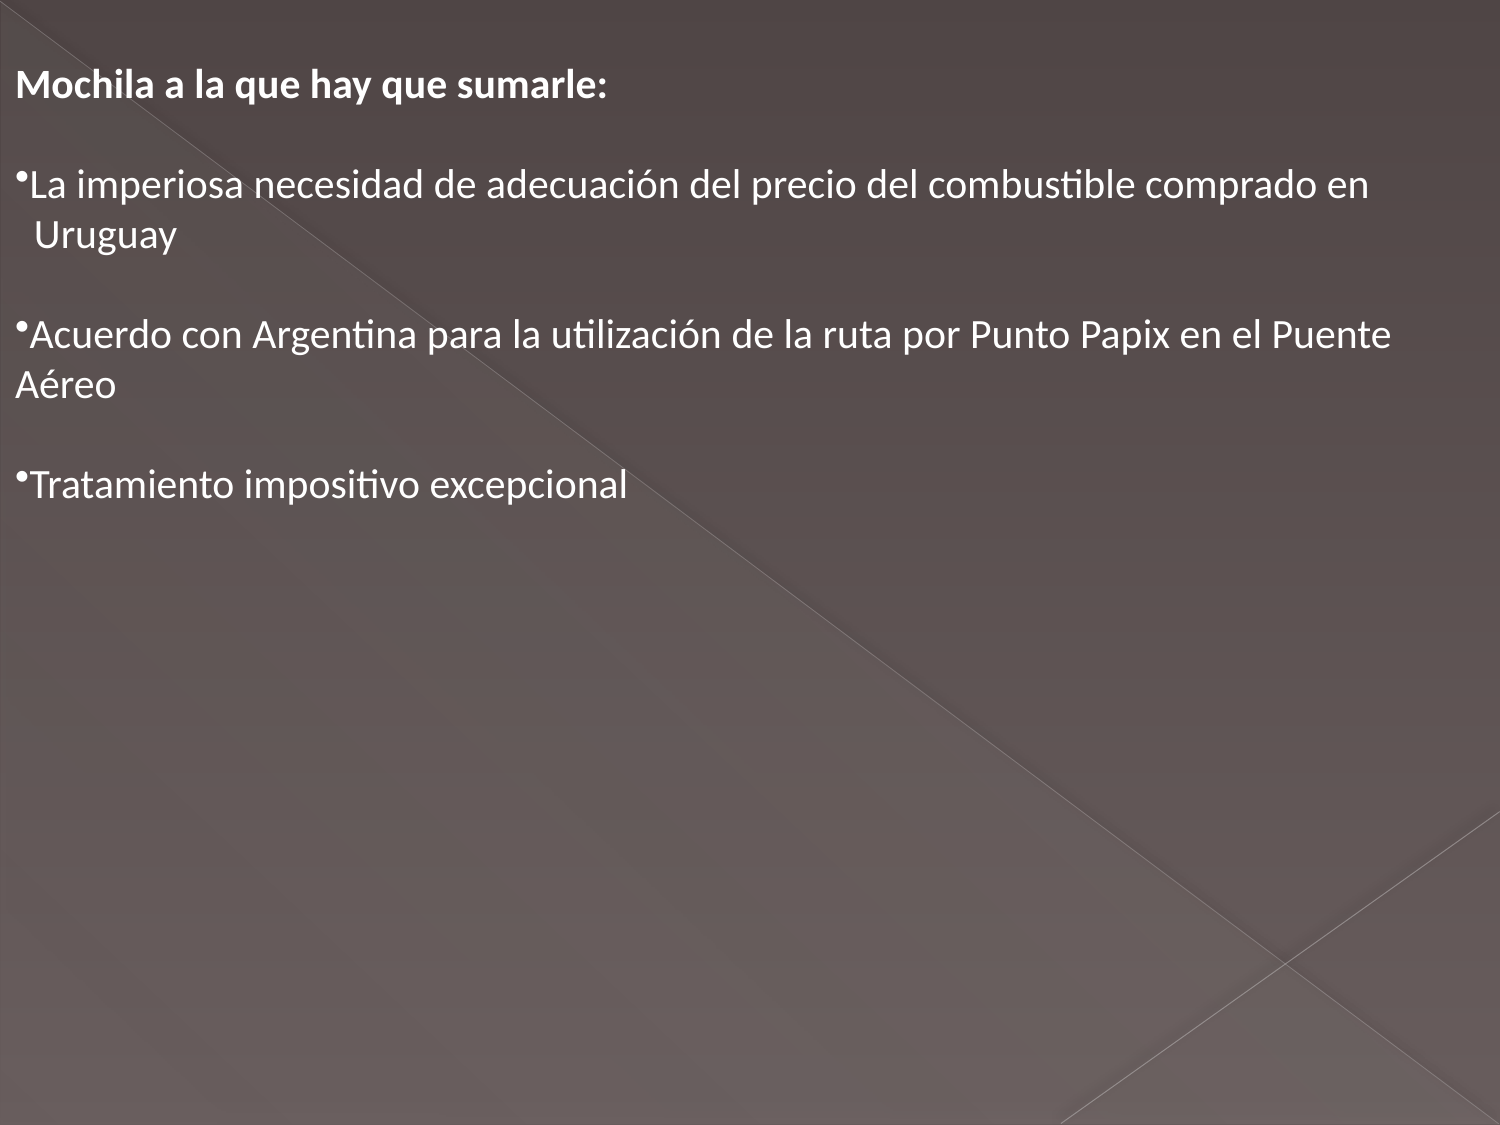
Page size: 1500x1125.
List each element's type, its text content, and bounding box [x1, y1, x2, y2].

text_box Mochila a la que hay que sumarle: La imperiosa necesidad de adecuación del precio del combustible comprado en Uruguay Acuerdo con Argentina para la utilización de la ruta por Punto Papix en el Puente Aéreo Tratamiento impositivo excepcional [0, 49, 1500, 515]
